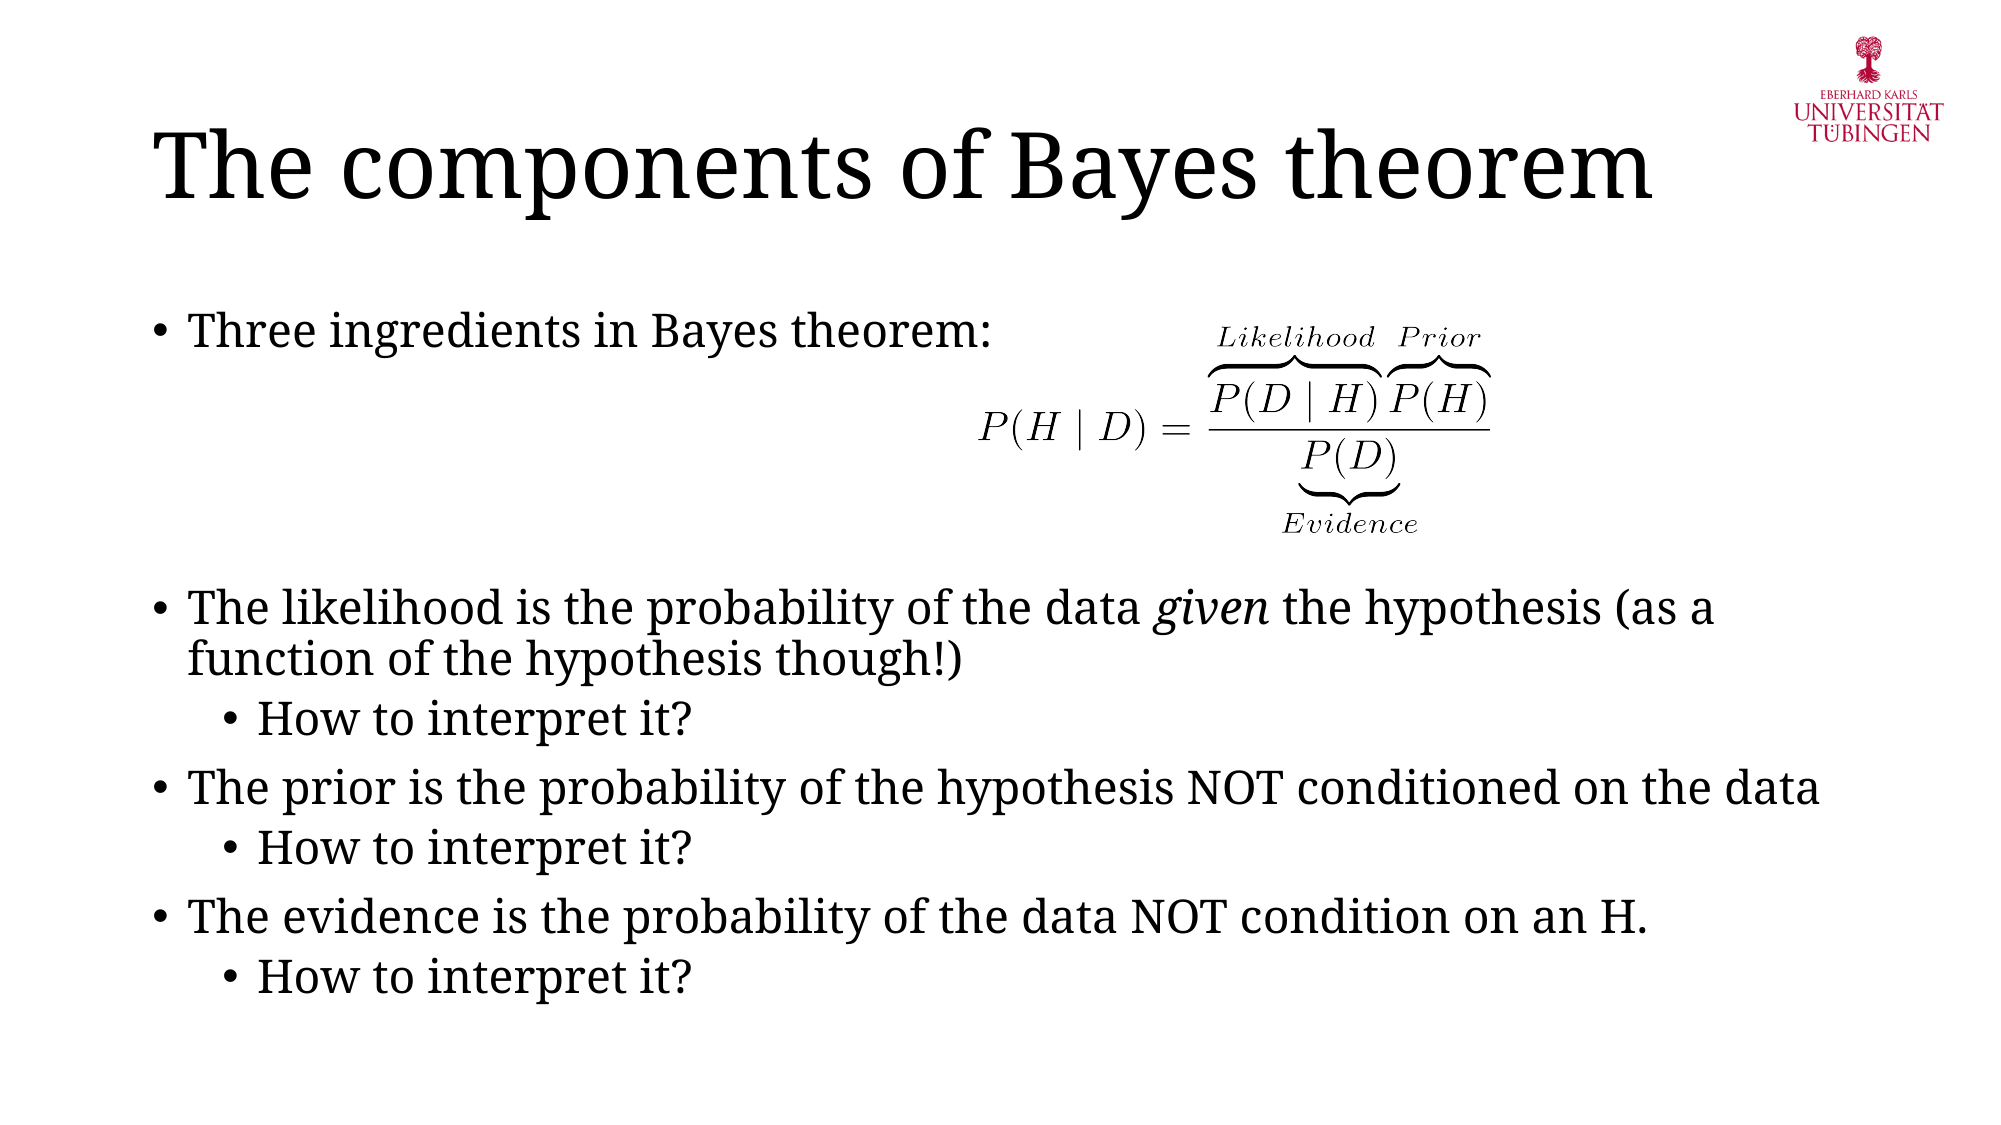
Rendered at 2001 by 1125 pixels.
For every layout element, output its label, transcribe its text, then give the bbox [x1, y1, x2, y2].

title The components of Bayes theorem [137, 59, 1863, 278]
list Three ingredients in Bayes theorem: The likelihood is the probability of the data given the hypothesis (as a function of the hypothesis though!) How to interpret it? The prior is the probability of the hypothesis NOT conditioned on the data How to interpret it? The evidence is the probability of the data NOT condition on an H. How to interpret it? [137, 299, 1863, 1054]
picture [978, 326, 1491, 533]
picture [1790, 33, 1947, 145]
